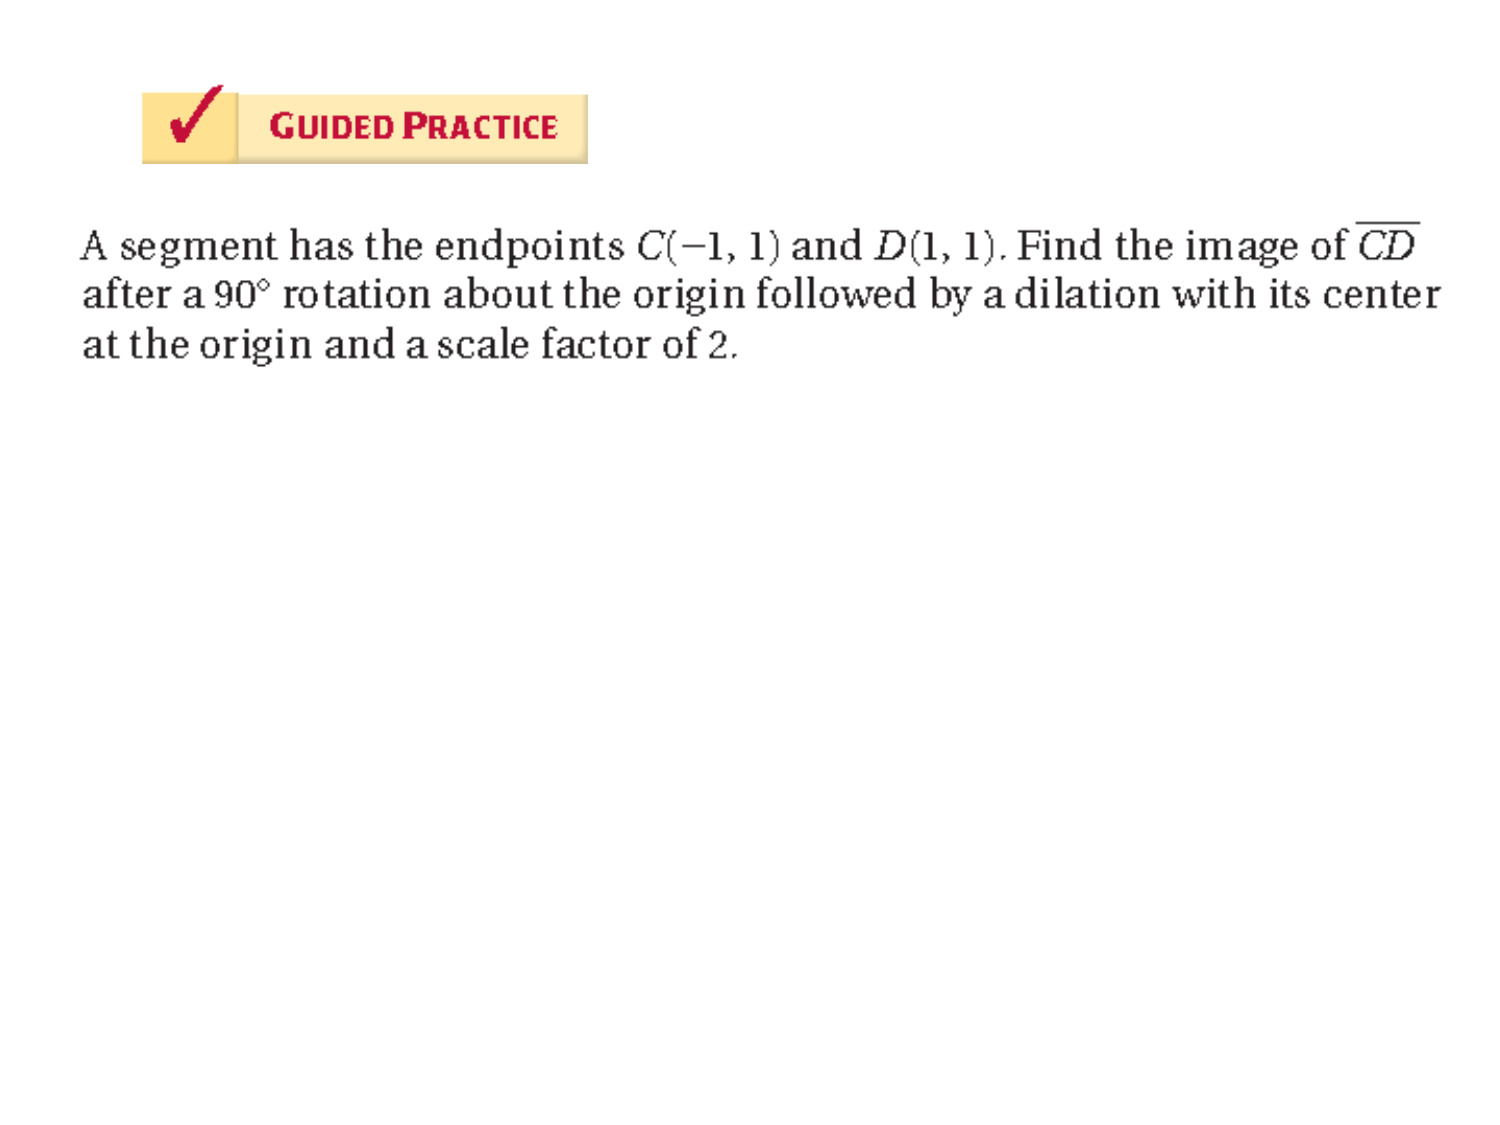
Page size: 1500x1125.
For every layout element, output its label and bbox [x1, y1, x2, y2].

picture [137, 74, 588, 164]
picture [69, 212, 1450, 388]
